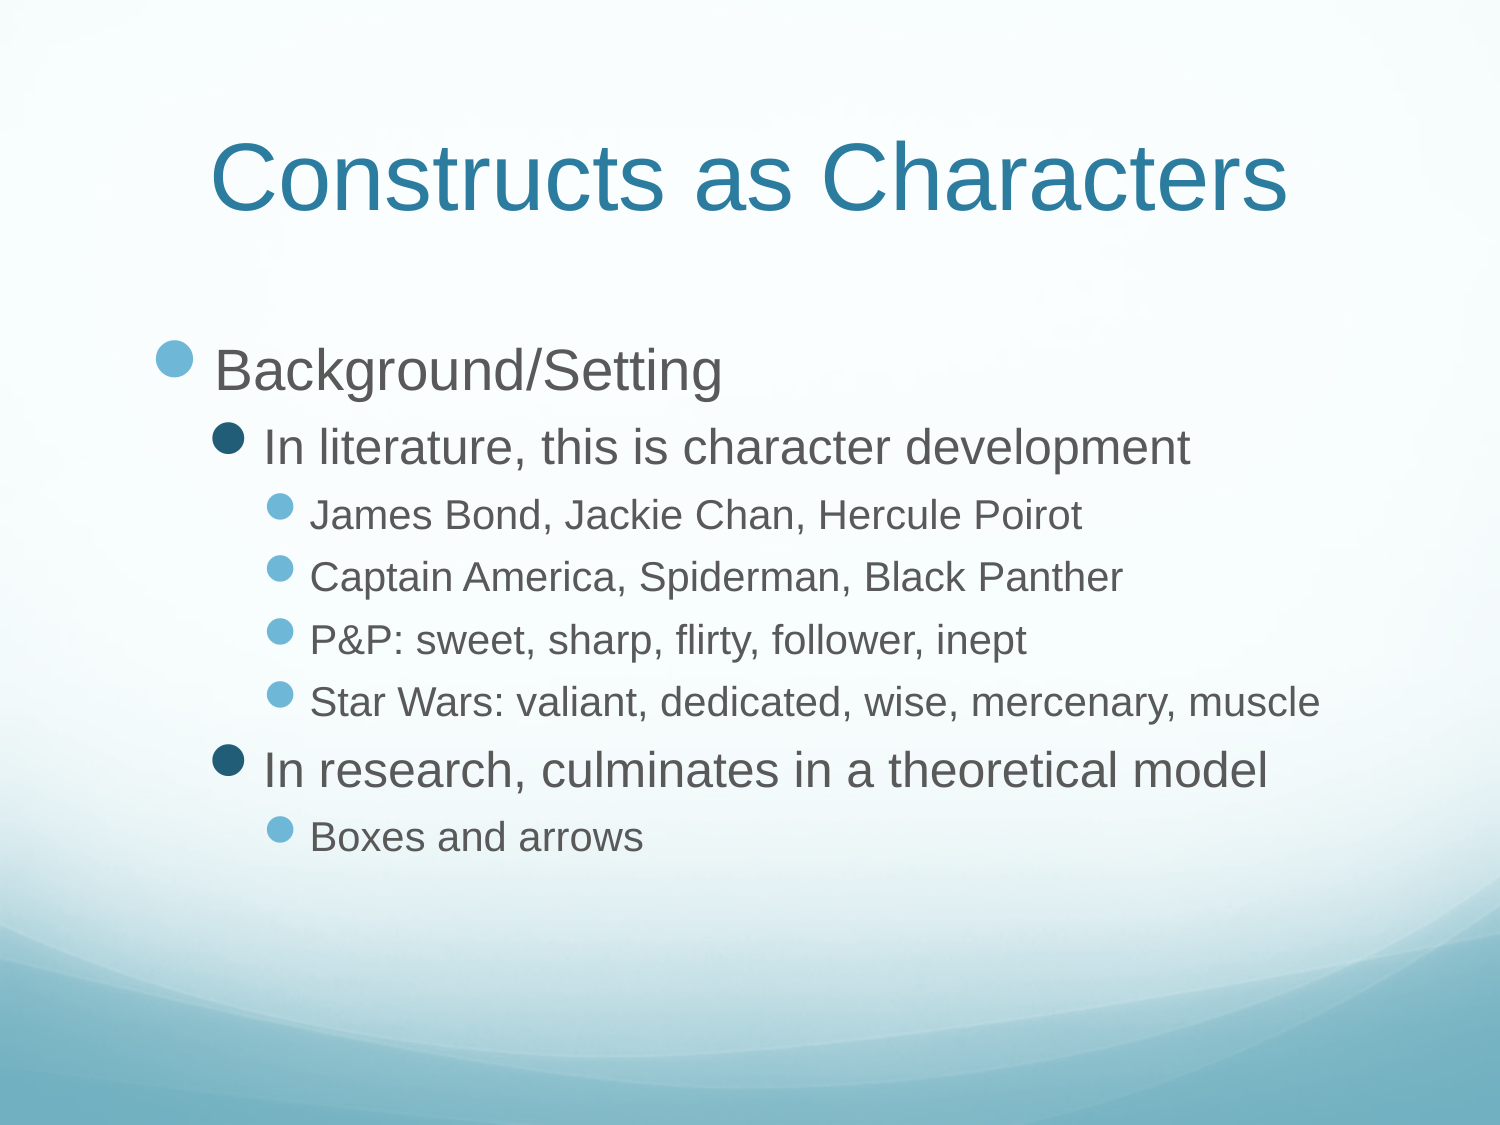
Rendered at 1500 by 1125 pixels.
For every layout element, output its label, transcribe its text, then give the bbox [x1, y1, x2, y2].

list Background/Setting In literature, this is character development James Bond, Jackie Chan, Hercule Poirot Captain America, Spiderman, Black Panther P&P: sweet, sharp, flirty, follower, inept Star Wars: valiant, dedicated, wise, mercenary, muscle In research, culminates in a theoretical model Boxes and arrows [135, 324, 1365, 962]
title Constructs as Characters [90, 17, 1410, 237]
